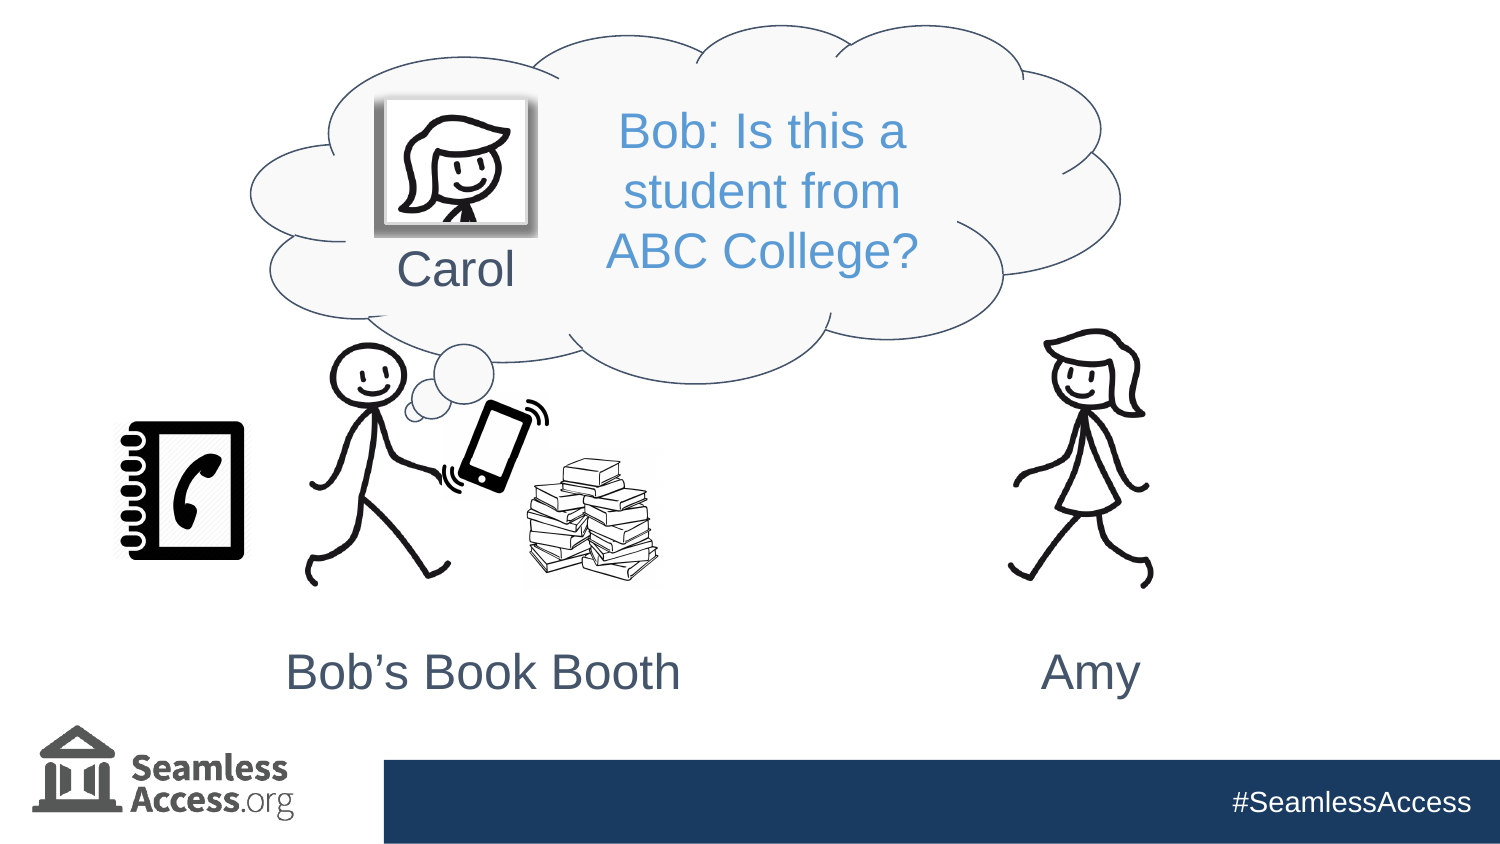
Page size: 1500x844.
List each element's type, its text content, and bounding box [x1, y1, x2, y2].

text_box Bob’s Book Booth [254, 624, 713, 719]
picture [32, 725, 294, 821]
picture [989, 313, 1195, 595]
picture [112, 421, 252, 561]
text_box [861, 131, 1486, 751]
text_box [251, 24, 1121, 383]
picture [263, 383, 664, 600]
text_box Amy [997, 624, 1184, 719]
text_box #SeamlessAccess [1218, 776, 1488, 826]
